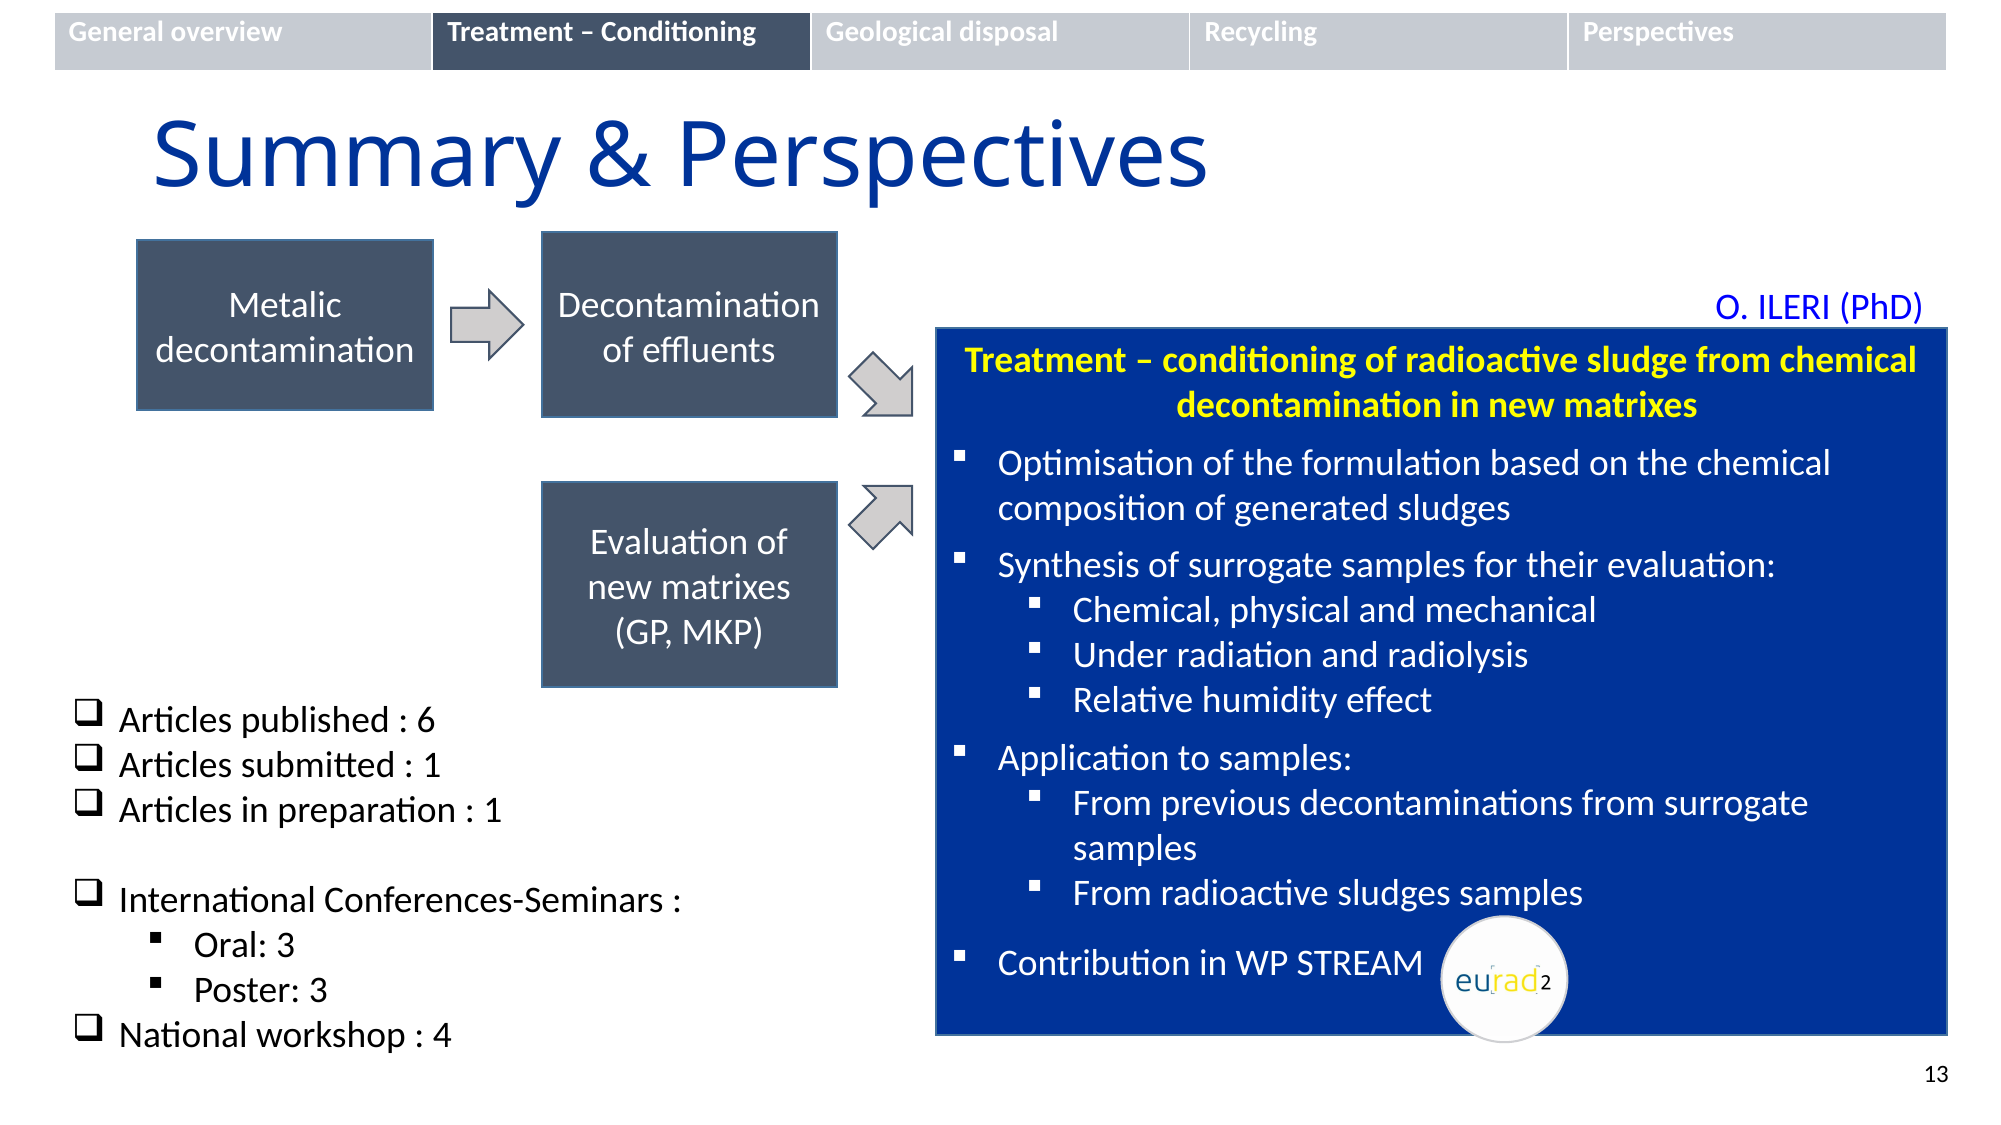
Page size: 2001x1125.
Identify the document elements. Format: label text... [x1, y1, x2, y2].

text_box O. ILERI (PhD) [1700, 274, 1939, 335]
text_box [450, 288, 525, 362]
text_box Evaluation of new matrixes (GP, MKP) [541, 481, 838, 688]
table_header Recycling [1190, 13, 1567, 70]
text_box Metalic decontamination [136, 239, 434, 411]
text_box [847, 484, 914, 551]
text_box Decontamination of effluents [541, 231, 838, 418]
title Summary & Perspectives [137, 100, 1947, 215]
text_box Treatment – conditioning of radioactive sludge from chemical decontamination in new matrixes Optimisation of the formulation based on the chemical composition of generated sludges Synthesis of surrogate samples for their evaluation: Chemical, physical and mechanical Under radiation and radiolysis Relative humidity effect Application to samples: From previous decontaminations from surrogate samples From radioactive sludges samples Contribution in WP STREAM [935, 327, 1948, 1036]
table_header General overview [55, 13, 431, 70]
table_header Perspectives [1569, 13, 1946, 70]
table_header Geological disposal [812, 13, 1189, 70]
slide_number 13 [1514, 1042, 1964, 1103]
text_box [847, 350, 914, 417]
text_box Articles published : 6 Articles submitted : 1 Articles in preparation : 1 International Conferences-Seminars : Oral: 3 Poster: 3 National workshop : 4 [57, 687, 707, 1062]
table_header Treatment – Conditioning [433, 13, 810, 70]
text_box [1440, 915, 1569, 1044]
